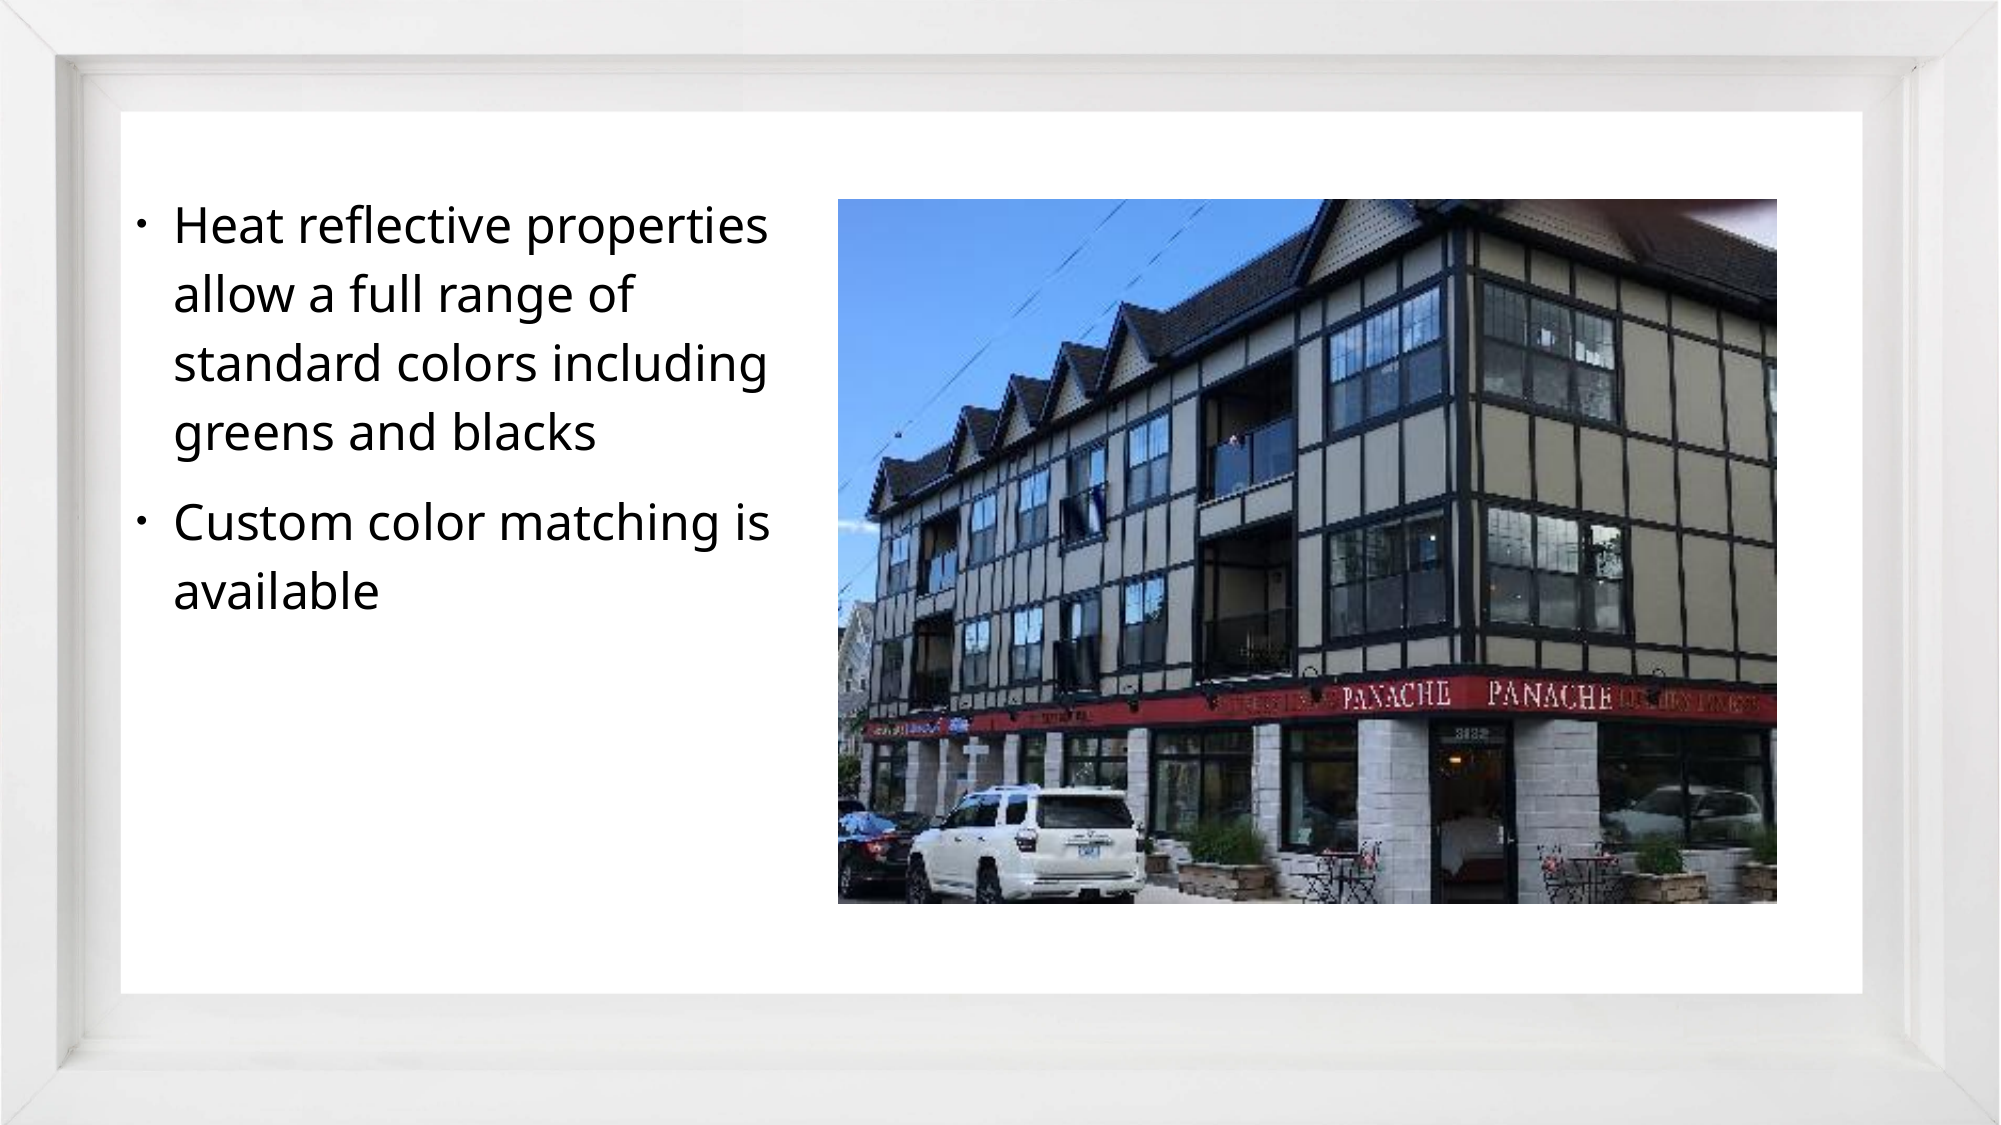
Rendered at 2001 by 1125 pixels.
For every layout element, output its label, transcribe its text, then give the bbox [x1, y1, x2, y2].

picture [0, 0, 2000, 1125]
list Heat reflective properties allow a full range of standard colors including greens and blacks Custom color matching is available [121, 177, 839, 845]
